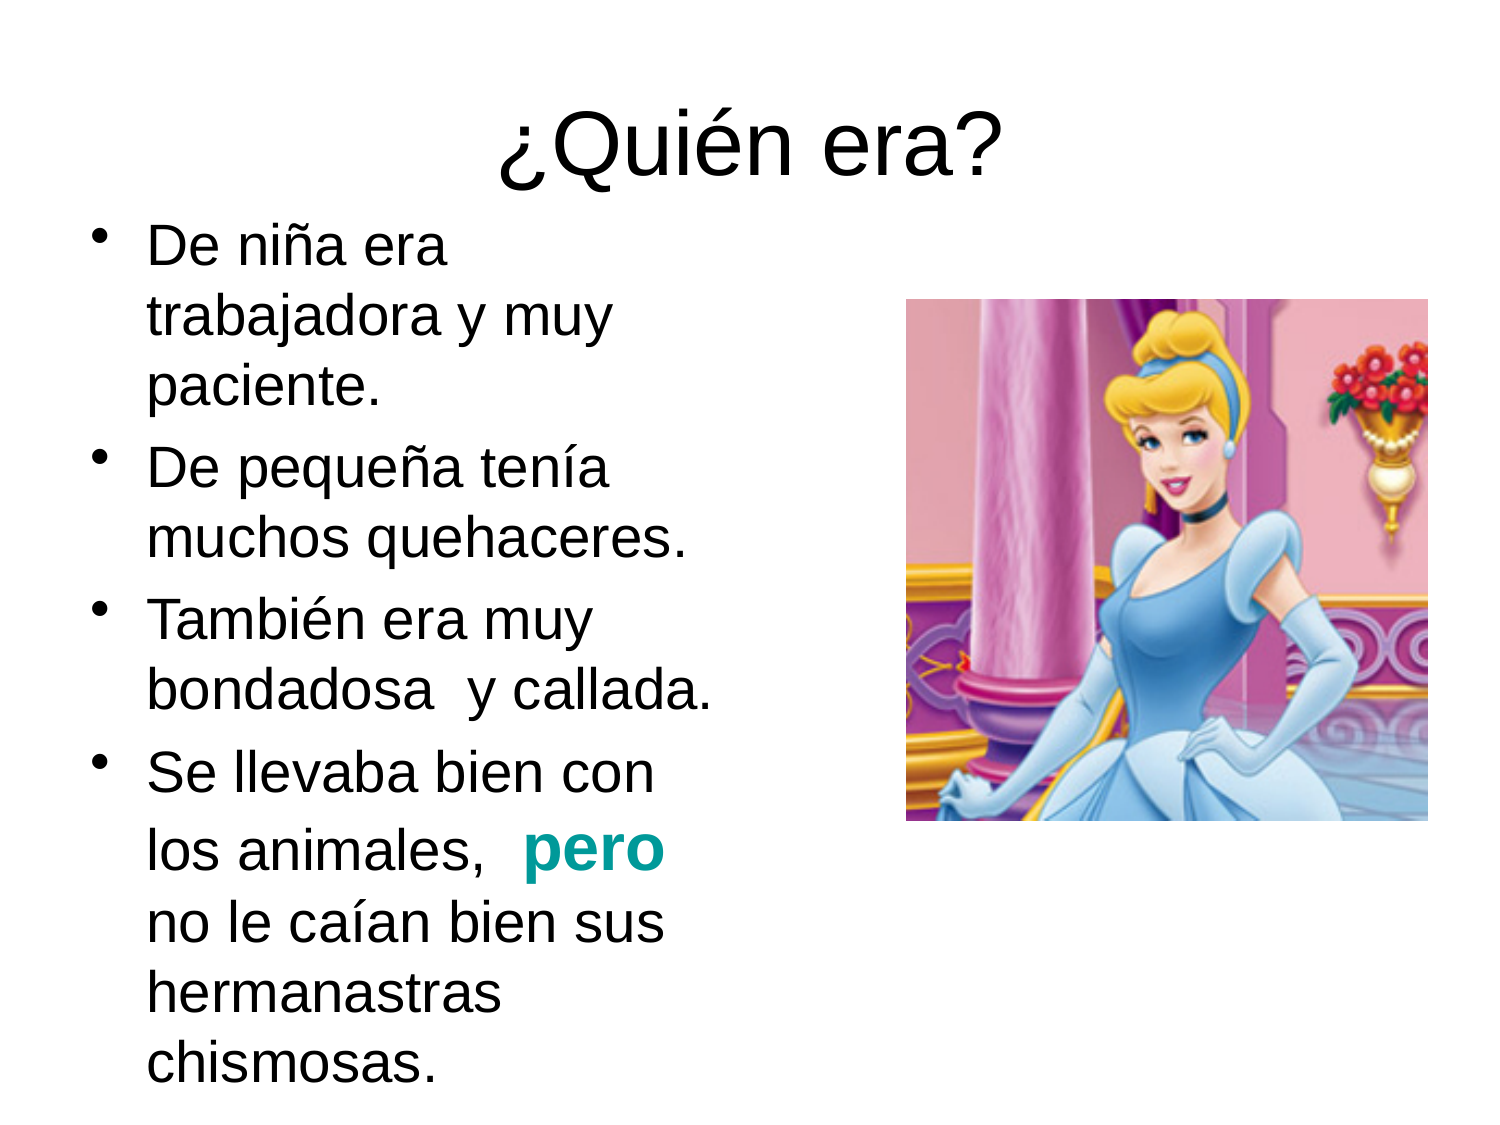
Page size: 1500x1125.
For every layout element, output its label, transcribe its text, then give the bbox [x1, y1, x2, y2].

title ¿Quién era? [74, 44, 1426, 233]
list De niña era trabajadora y muy paciente. De pequeña tenía muchos quehaceres. También era muy bondadosa y callada. Se llevaba bien con los animales, pero no le caían bien sus hermanastras chismosas. [74, 199, 738, 943]
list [905, 299, 1428, 822]
